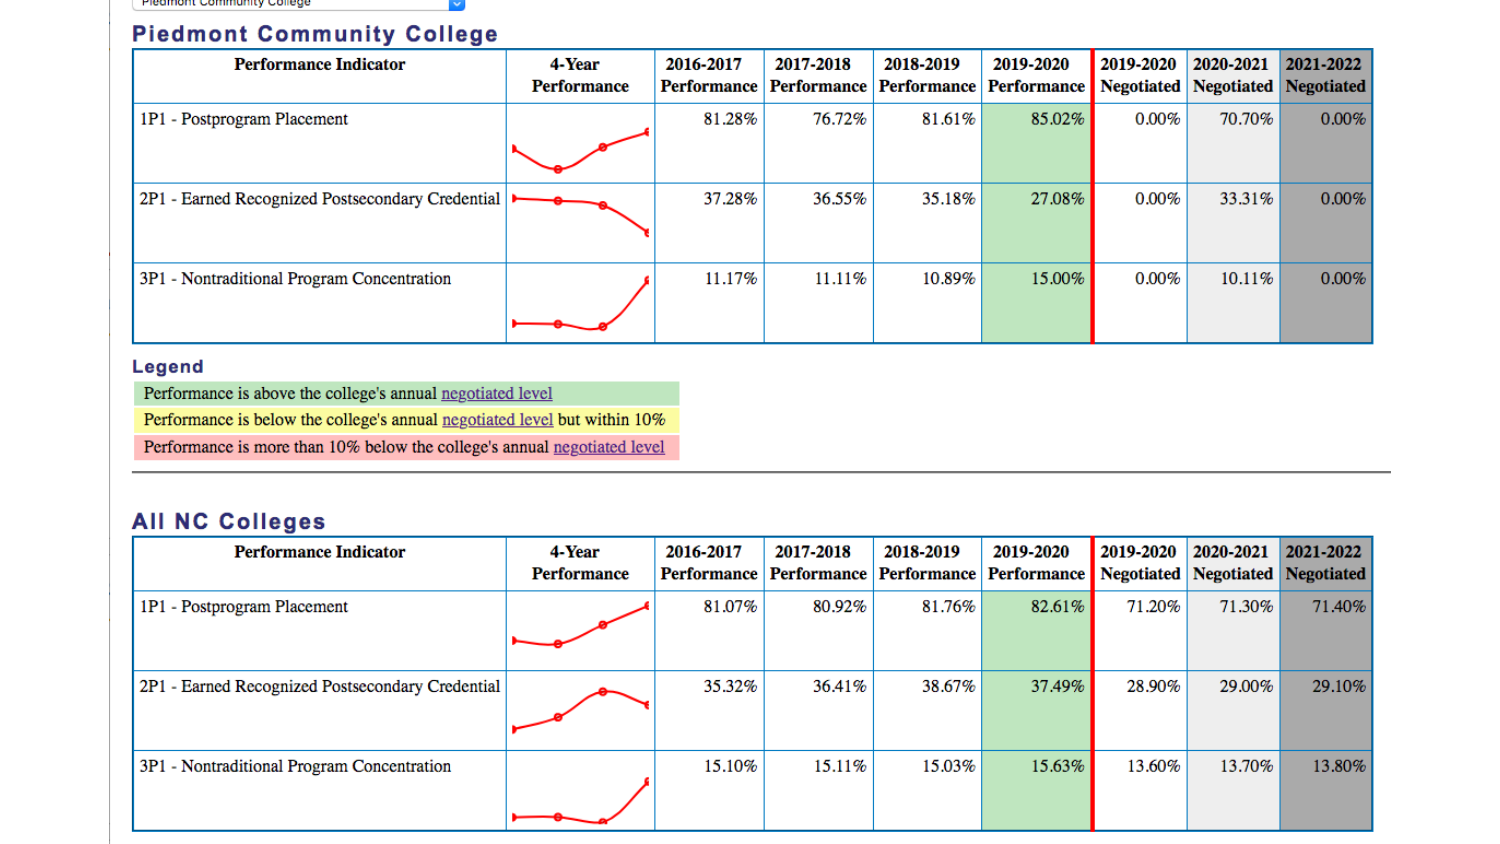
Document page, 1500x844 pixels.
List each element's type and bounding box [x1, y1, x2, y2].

picture [108, 0, 1391, 844]
